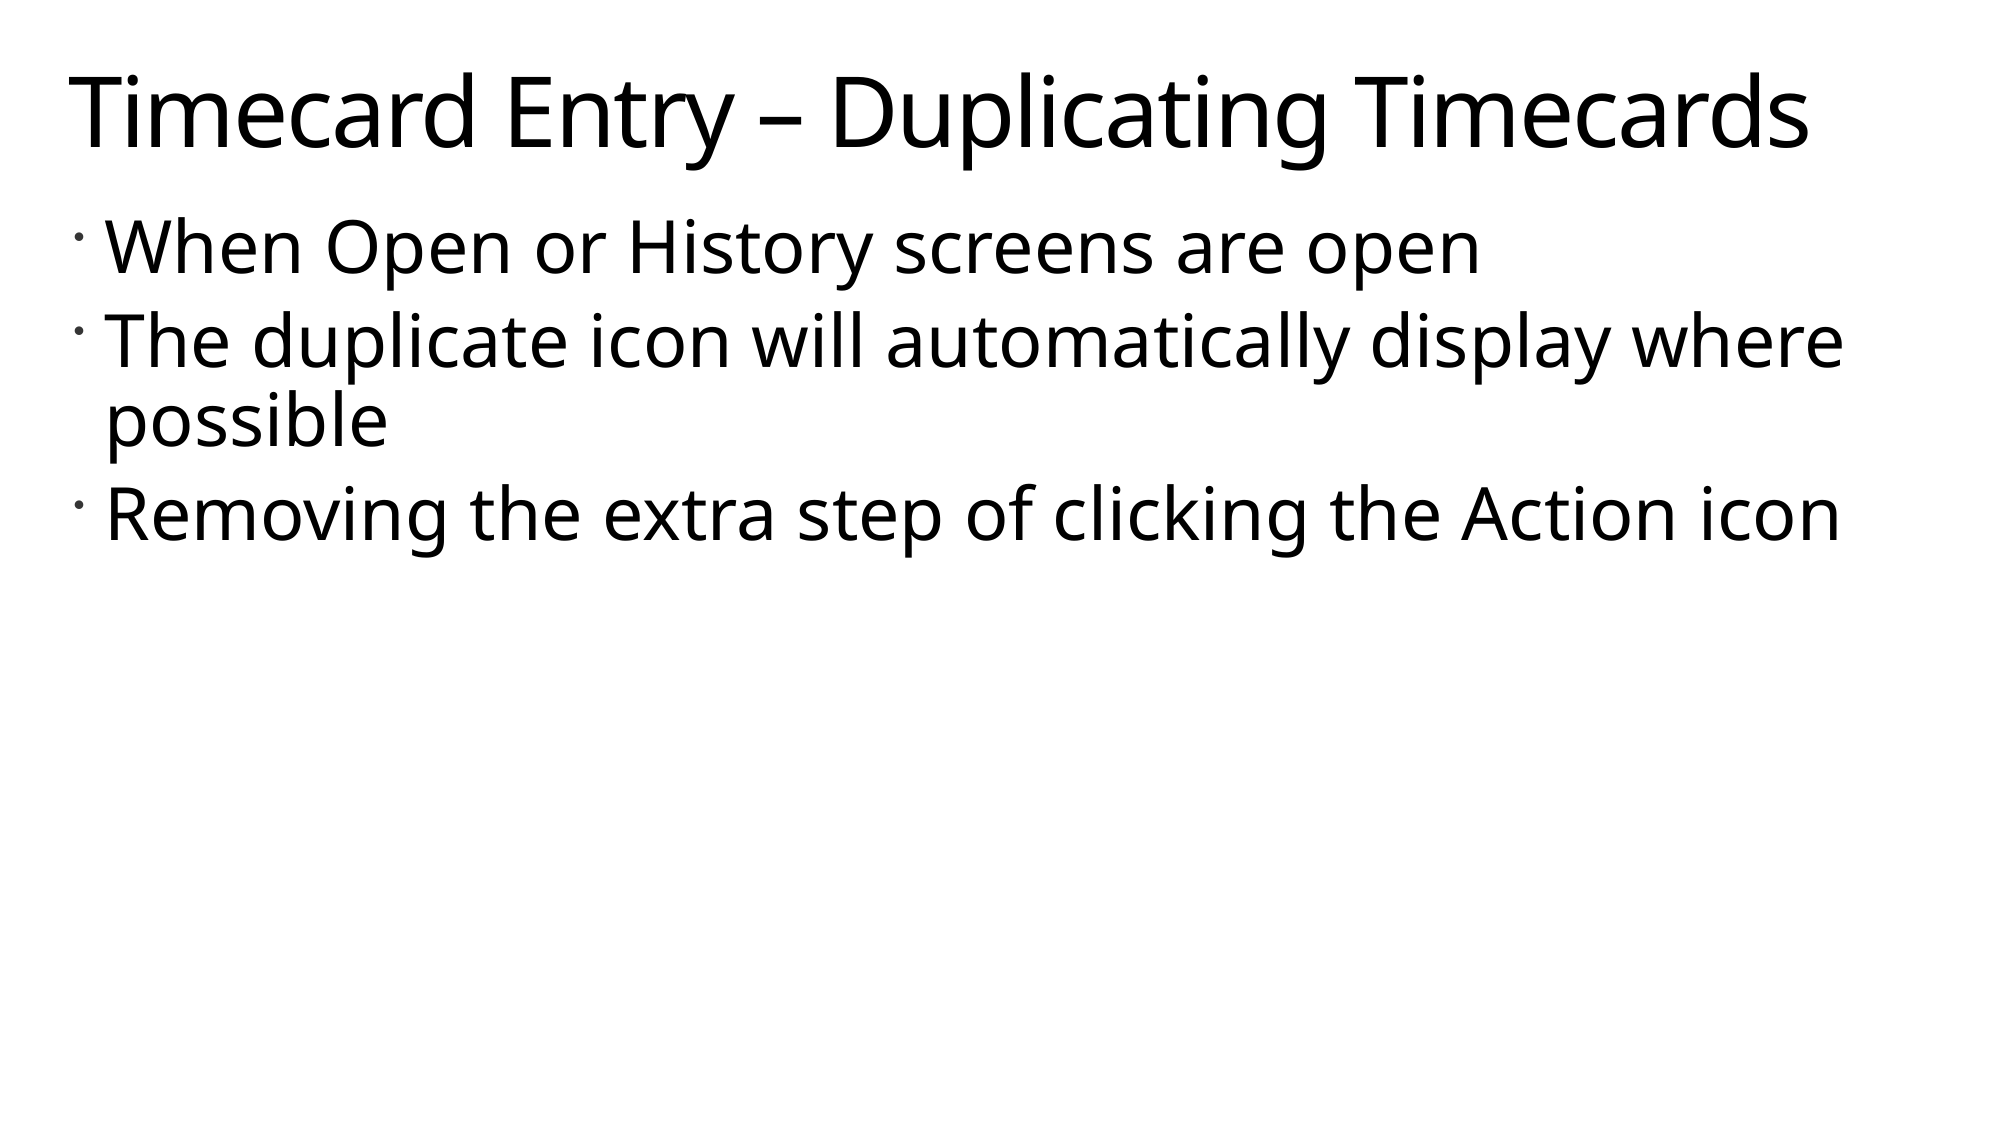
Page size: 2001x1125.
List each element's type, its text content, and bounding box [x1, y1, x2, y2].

title Timecard Entry – Duplicating Timecards [44, 47, 1957, 194]
list When Open or History screens are open The duplicate icon will automatically display where possible Removing the extra step of clicking the Action icon [44, 194, 1957, 567]
